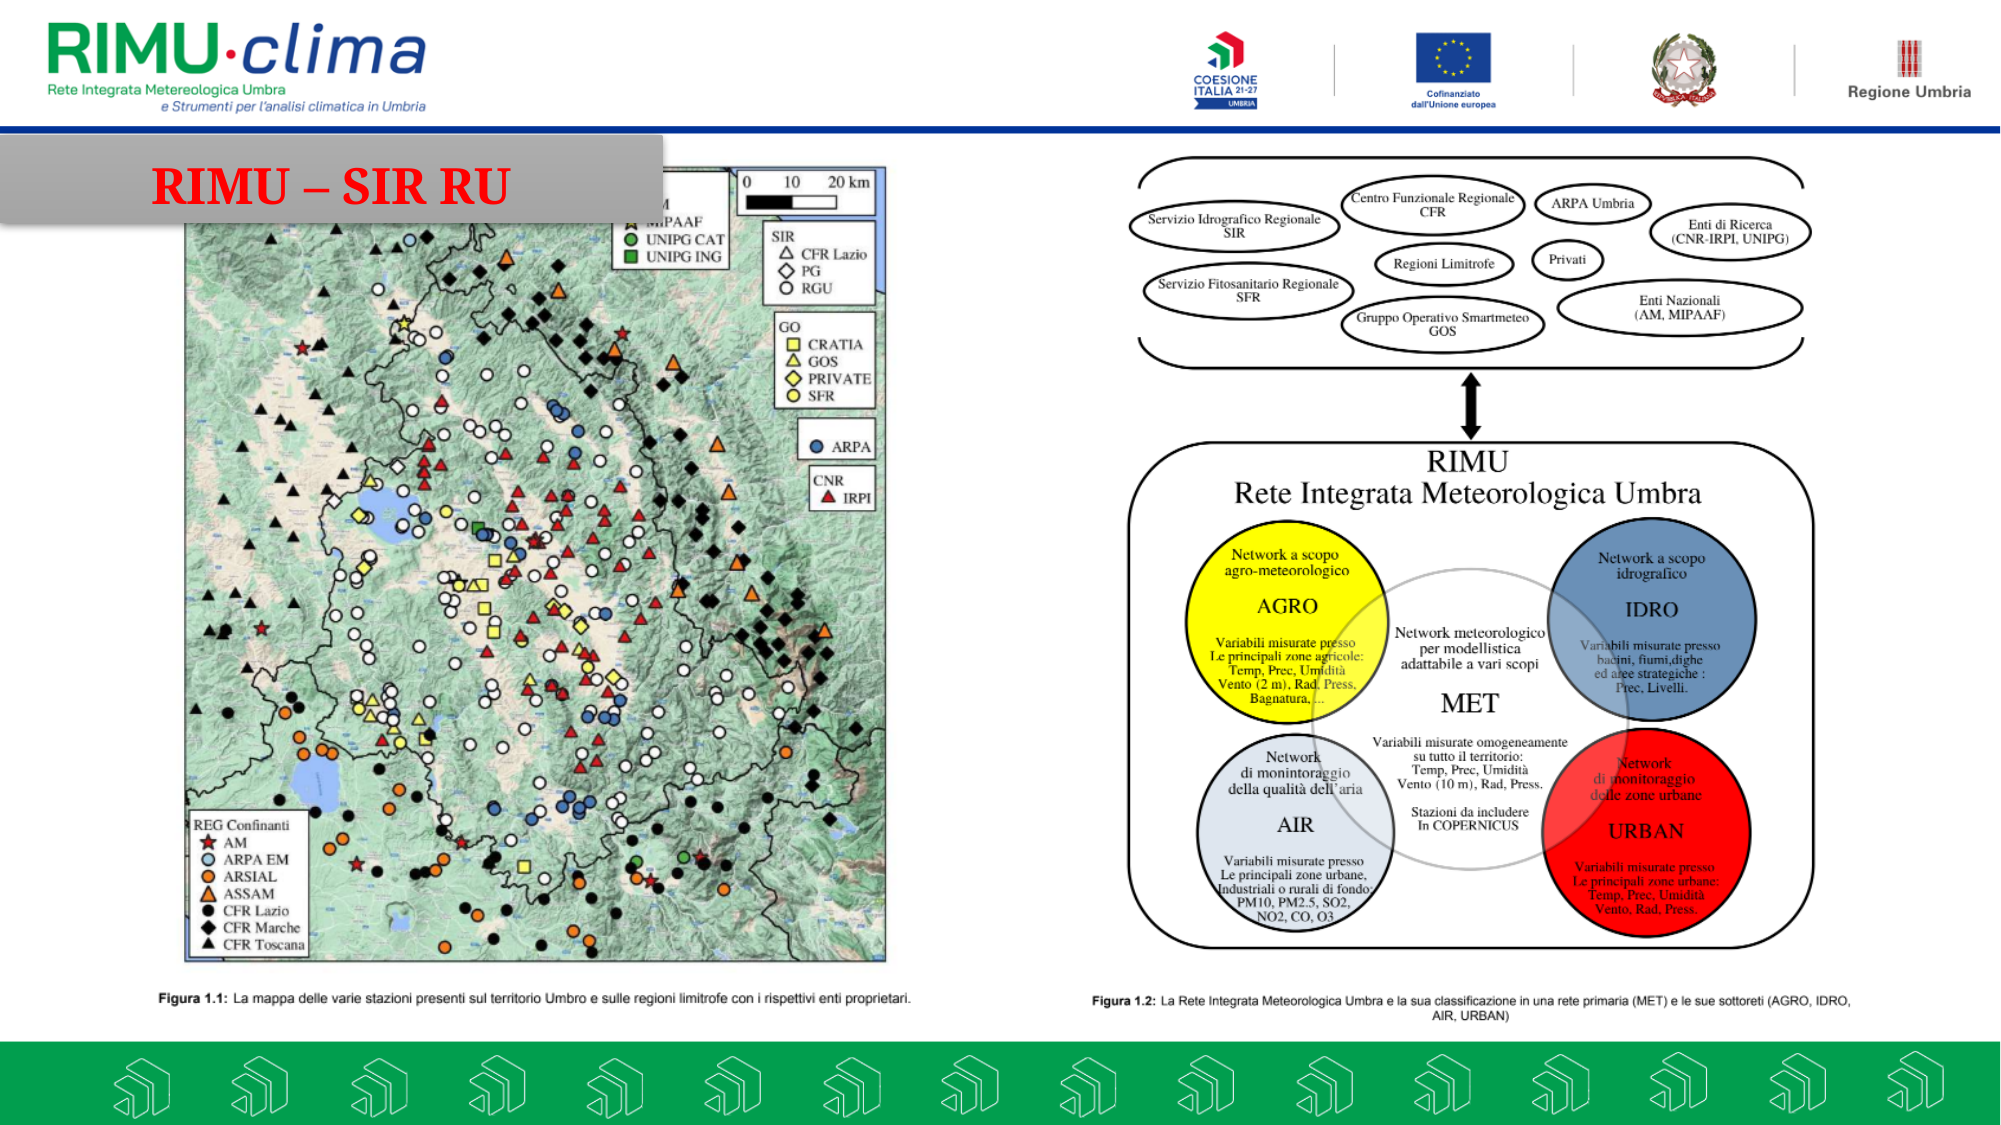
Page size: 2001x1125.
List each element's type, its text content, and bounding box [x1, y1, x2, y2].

picture [0, 0, 2001, 1125]
text_box RIMU – SIR RU [0, 135, 663, 223]
